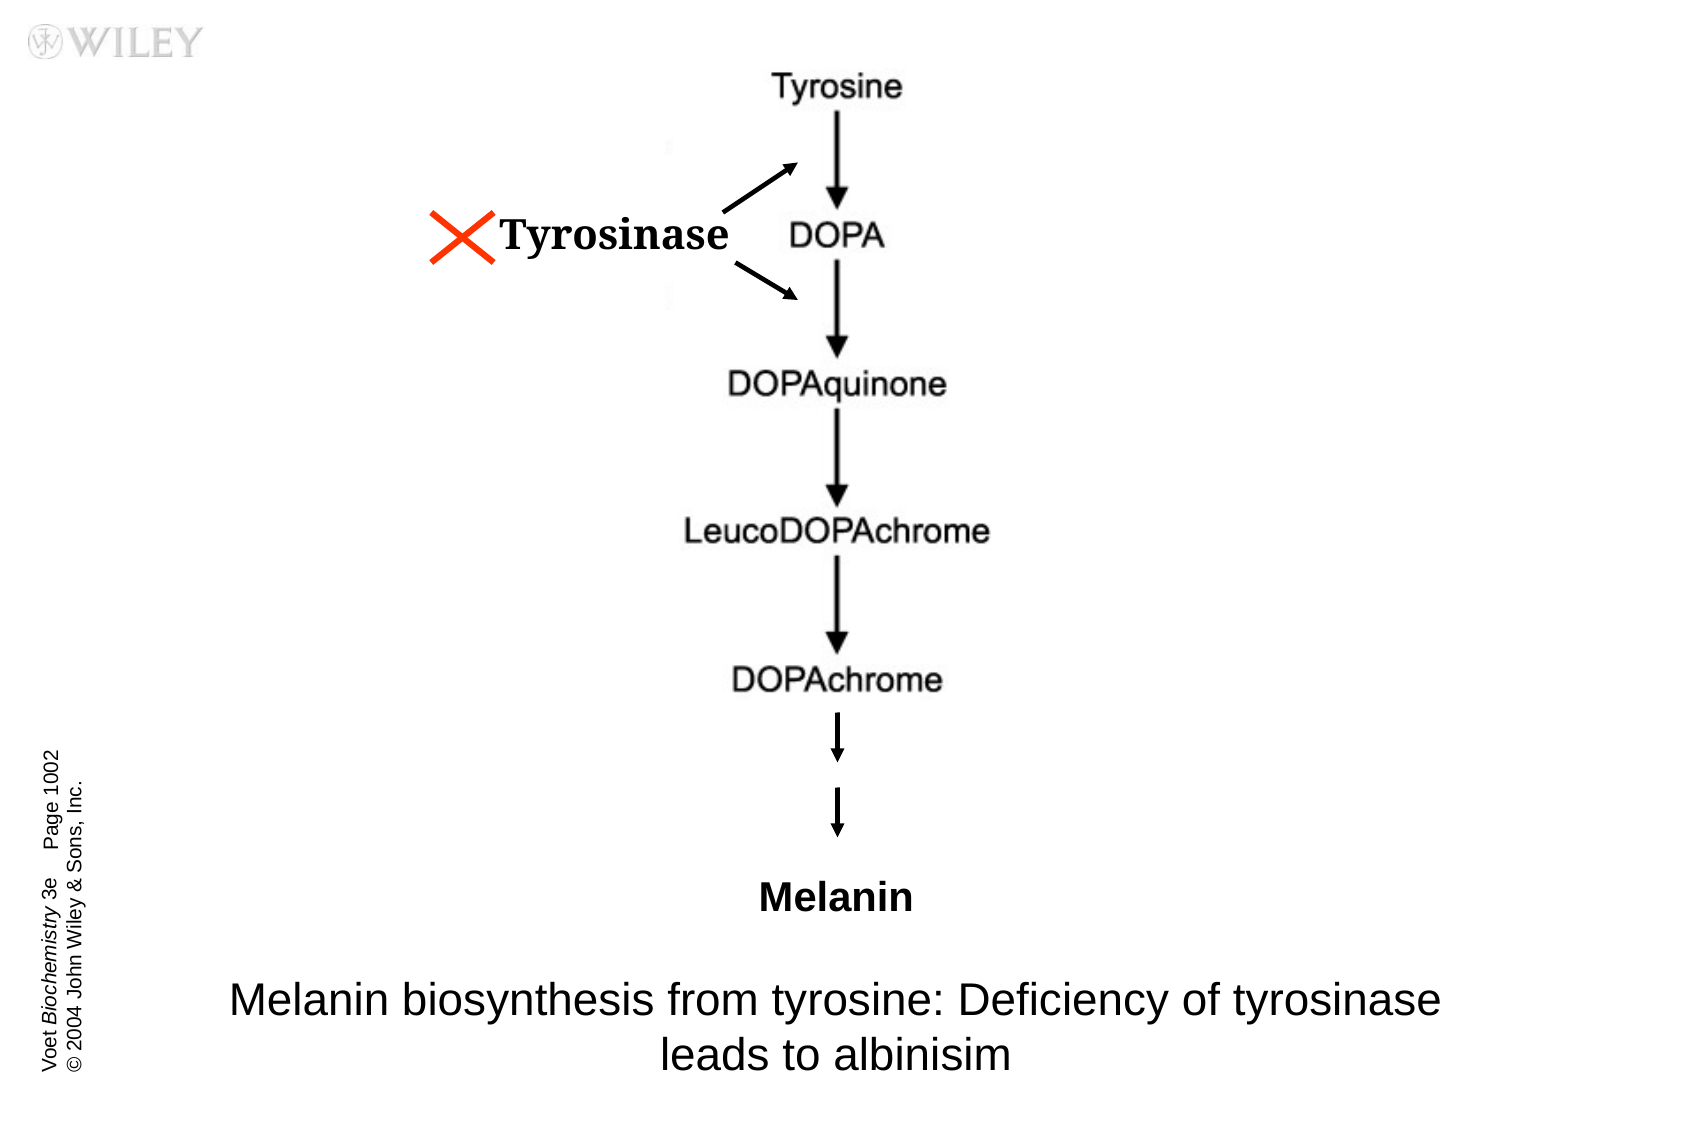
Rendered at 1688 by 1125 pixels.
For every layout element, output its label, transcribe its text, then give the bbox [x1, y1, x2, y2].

picture [653, 37, 1024, 701]
text_box Tyrosinase [484, 201, 648, 266]
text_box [430, 212, 494, 263]
title Melanin biosynthesis from tyrosine: Deficiency of tyrosinase leads to albinisim [118, 962, 1554, 1088]
picture [28, 24, 205, 61]
text_box [831, 712, 844, 763]
text_box Melanin [743, 862, 929, 928]
text_box Page 1002 [29, 727, 70, 865]
text_box [831, 787, 844, 838]
footer Voet Biochemistry 3e © 2004 John Wiley & Sons, Inc. [28, 625, 113, 1088]
